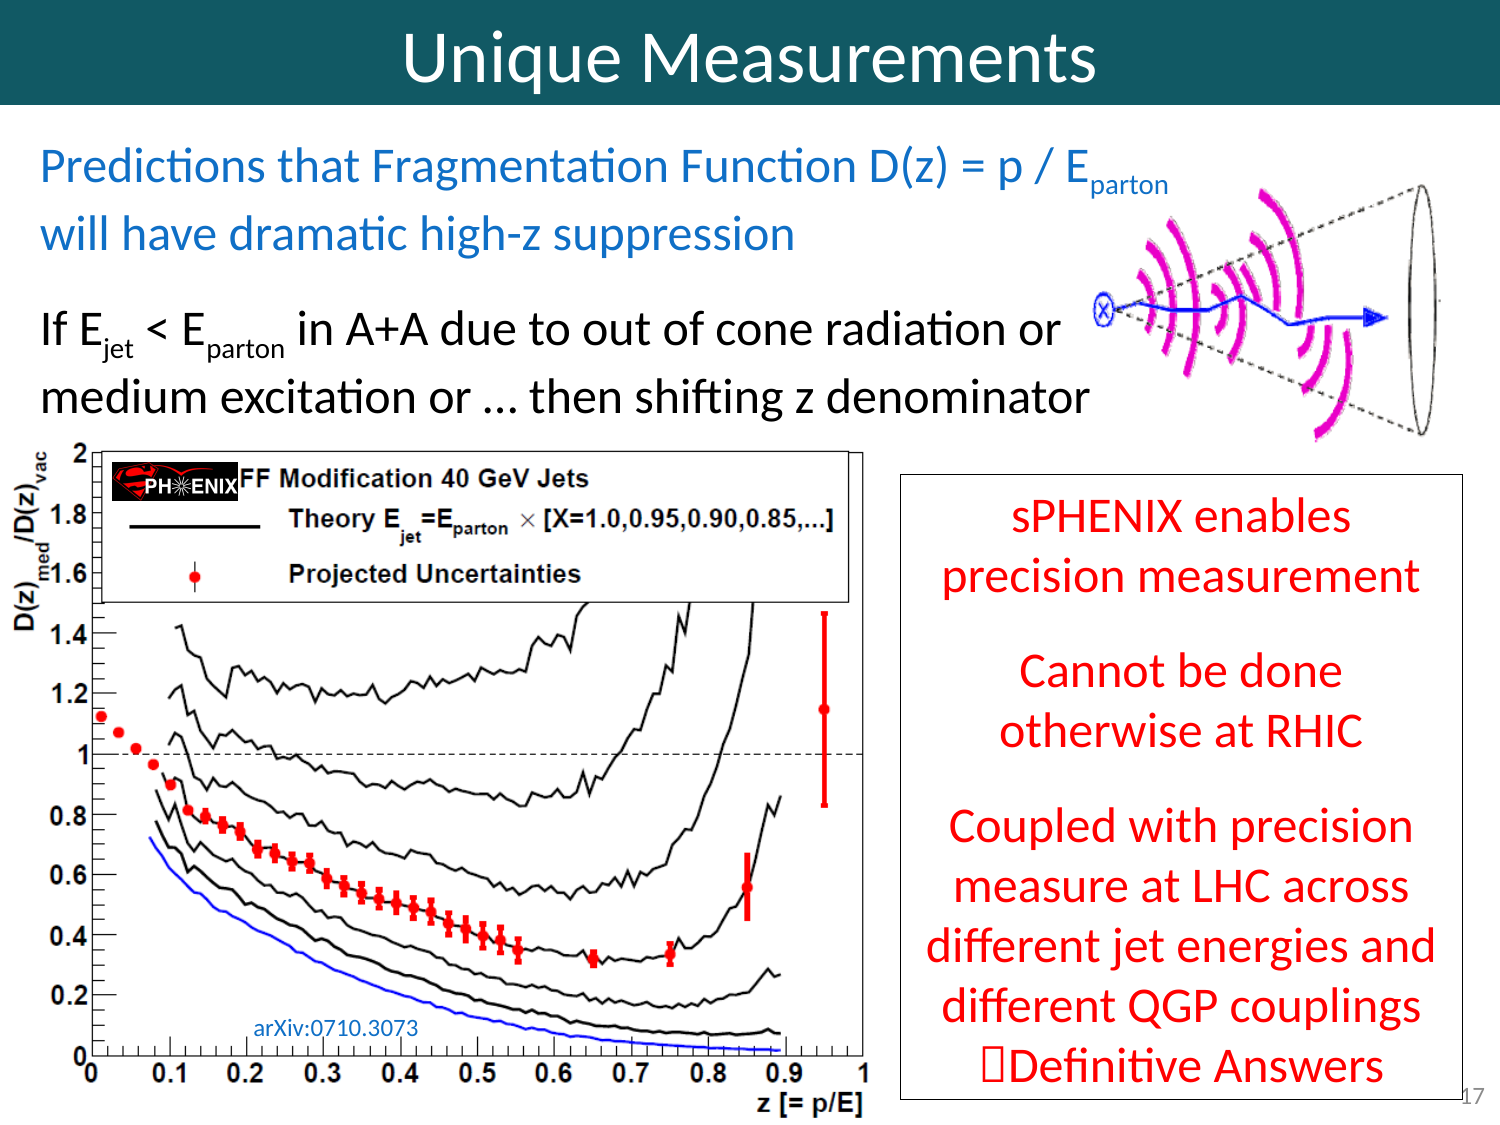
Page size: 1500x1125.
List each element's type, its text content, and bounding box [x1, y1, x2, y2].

text_box Predictions that Fragmentation Function D(z) = p / Eparton will have dramatic high-z suppression If Ejet < Eparton in A+A due to out of cone radiation or medium excitation or … then shifting z denominator [24, 124, 1263, 432]
title Unique Measurements [0, 0, 1500, 105]
text_box sPHENIX enables precision measurement Cannot be done otherwise at RHIC Coupled with precision measure at LHC across different jet energies and different QGP couplings Definitive Answers [900, 474, 1463, 1100]
picture [1024, 162, 1451, 463]
slide_number 17 [1149, 1065, 1500, 1125]
picture [0, 412, 895, 1125]
